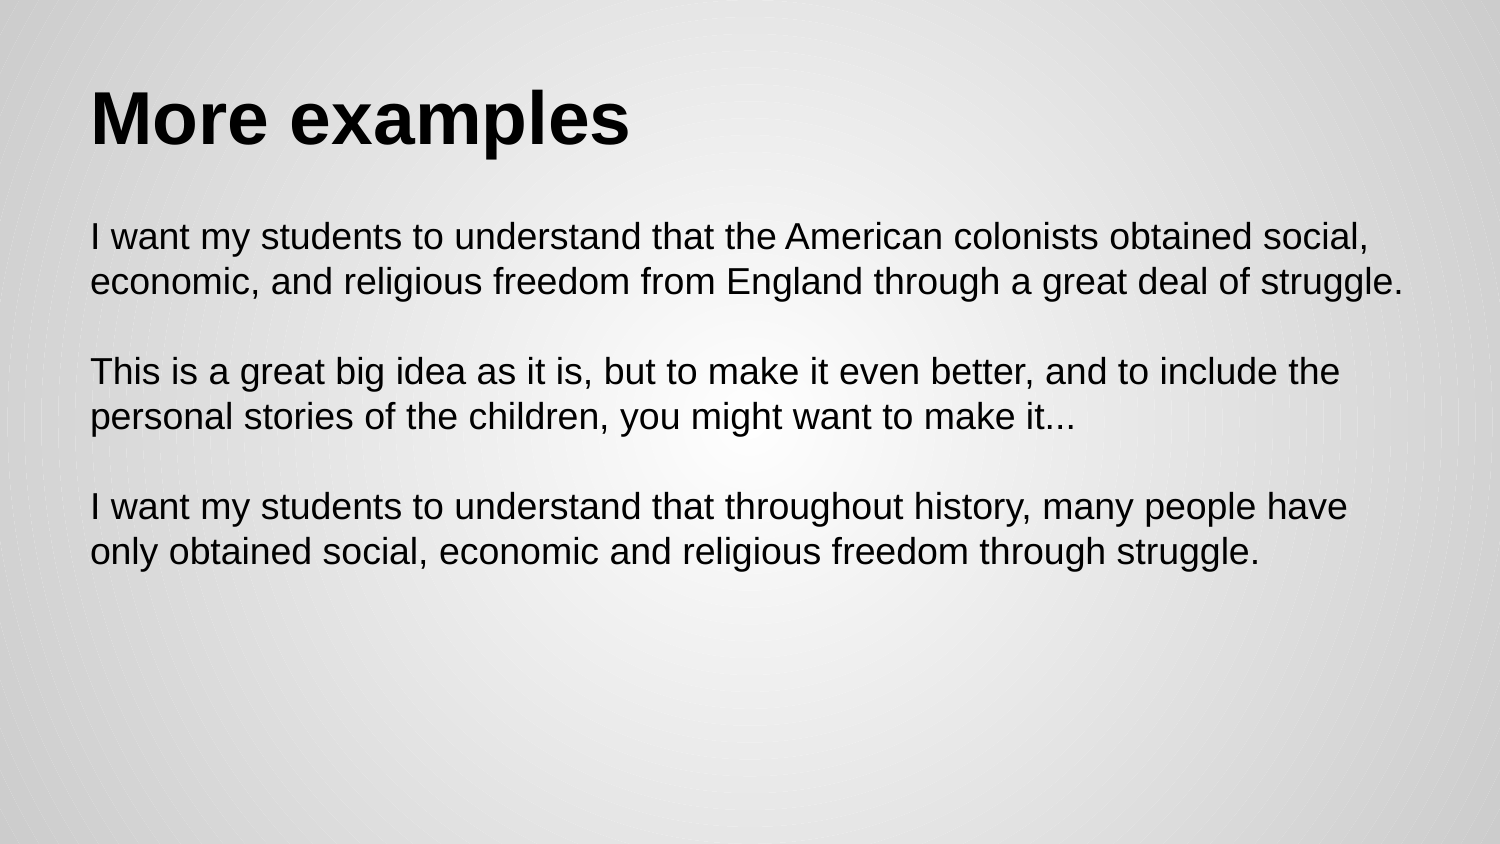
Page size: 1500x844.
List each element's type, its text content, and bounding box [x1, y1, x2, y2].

list I want my students to understand that the American colonists obtained social, economic, and religious freedom from England through a great deal of struggle. This is a great big idea as it is, but to make it even better, and to include the personal stories of the children, you might want to make it... I want my students to understand that throughout history, many people have only obtained social, economic and religious freedom through struggle. [75, 196, 1425, 808]
title More examples [75, 33, 1425, 175]
